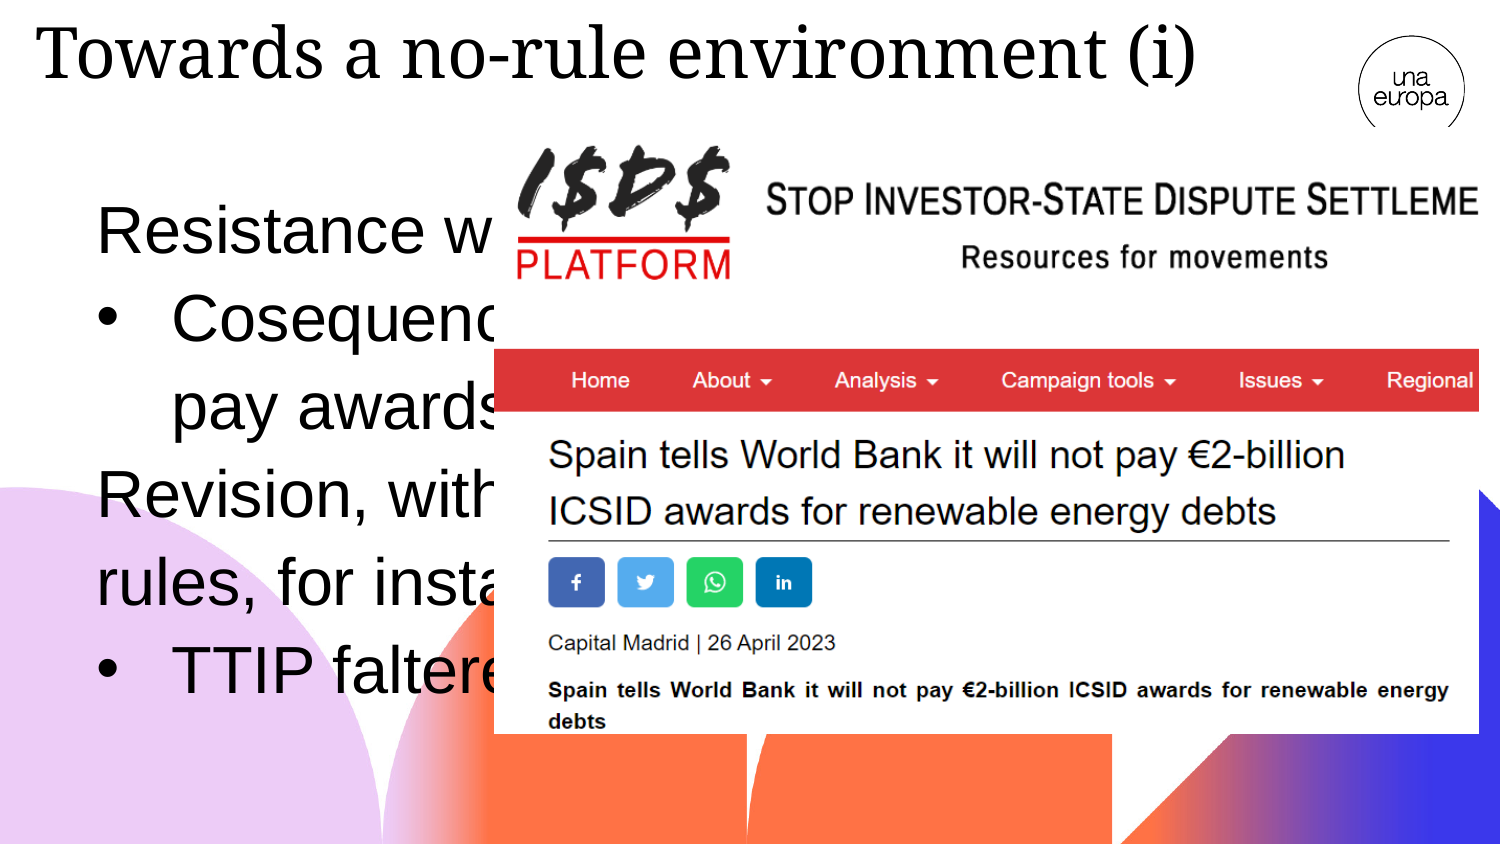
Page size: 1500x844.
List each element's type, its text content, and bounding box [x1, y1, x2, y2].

list Resistance within EU: ISDS is illegal Cosequences? Spain told WB it won’t pay awards. Revision, withdrawal, avoidance of new rules, for instance in FTA TTIP faltered [95, 178, 1346, 765]
picture [0, 0, 1500, 844]
title Towards a no-rule environment (i) [34, 17, 1312, 150]
